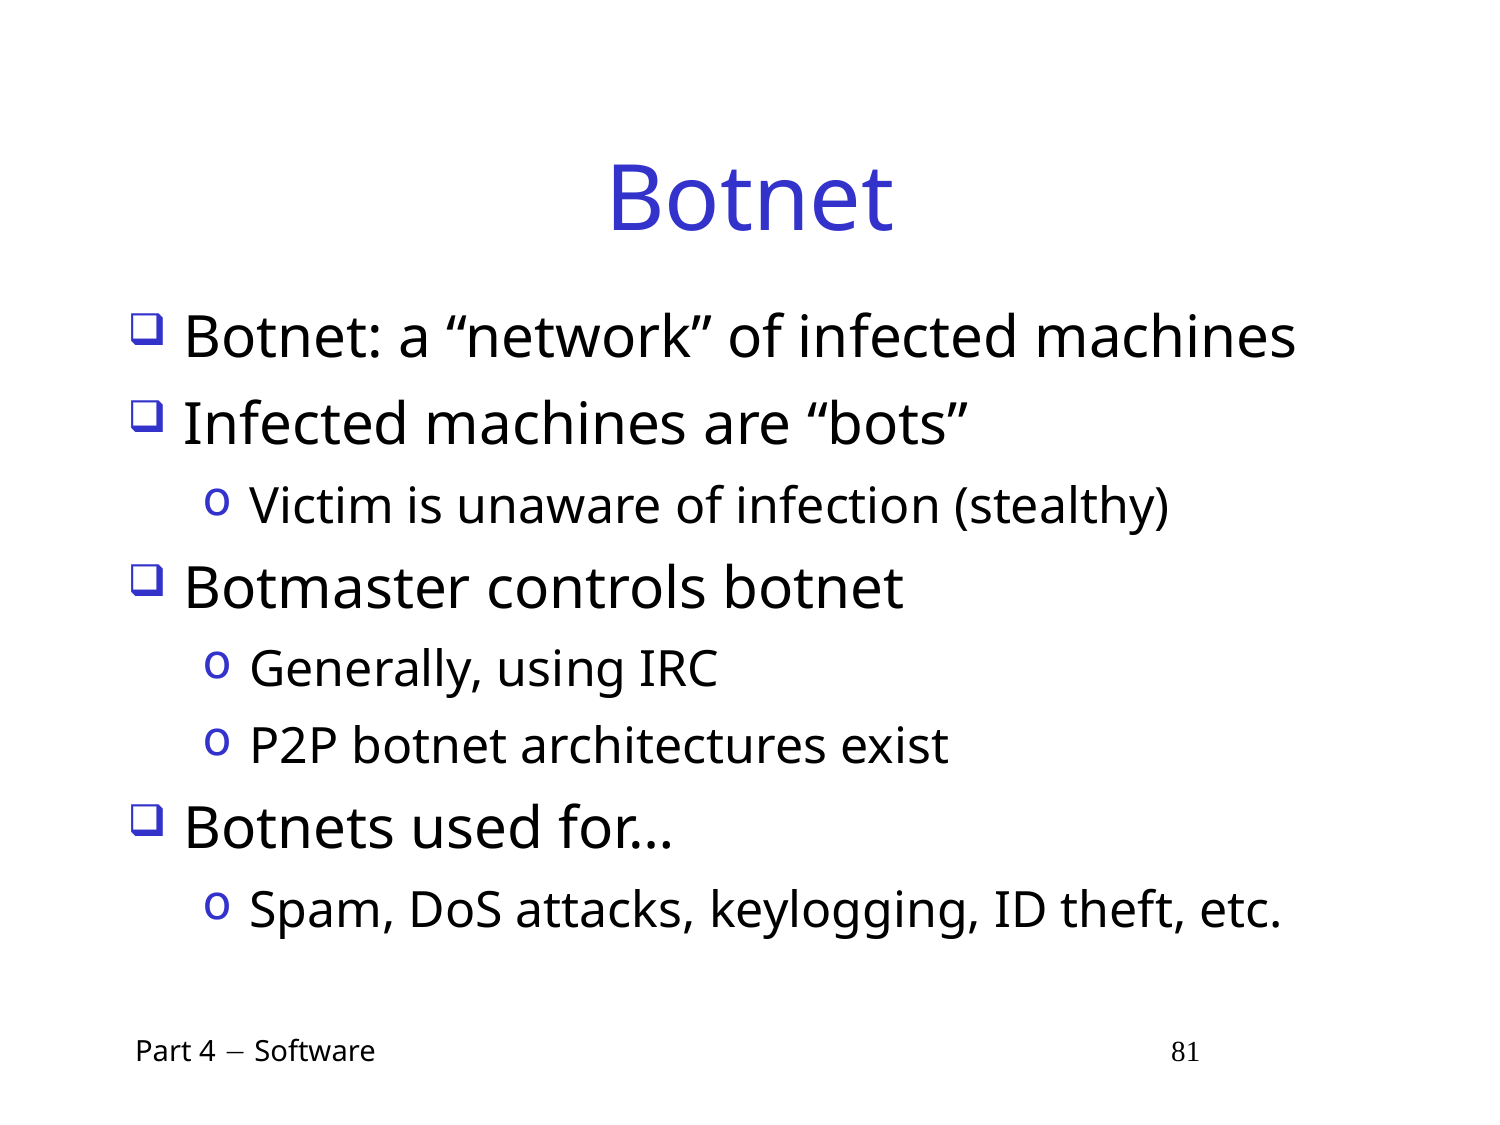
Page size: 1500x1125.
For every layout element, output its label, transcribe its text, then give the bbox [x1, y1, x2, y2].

list Botnet: a “network” of infected machines Infected machines are “bots” Victim is unaware of infection (stealthy) Botmaster controls botnet Generally, using IRC P2P botnet architectures exist Botnets used for… Spam, DoS attacks, keylogging, ID theft, etc. [112, 299, 1388, 976]
title Botnet [112, 99, 1388, 288]
footer Part 4  Software 81 [112, 1024, 1401, 1101]
